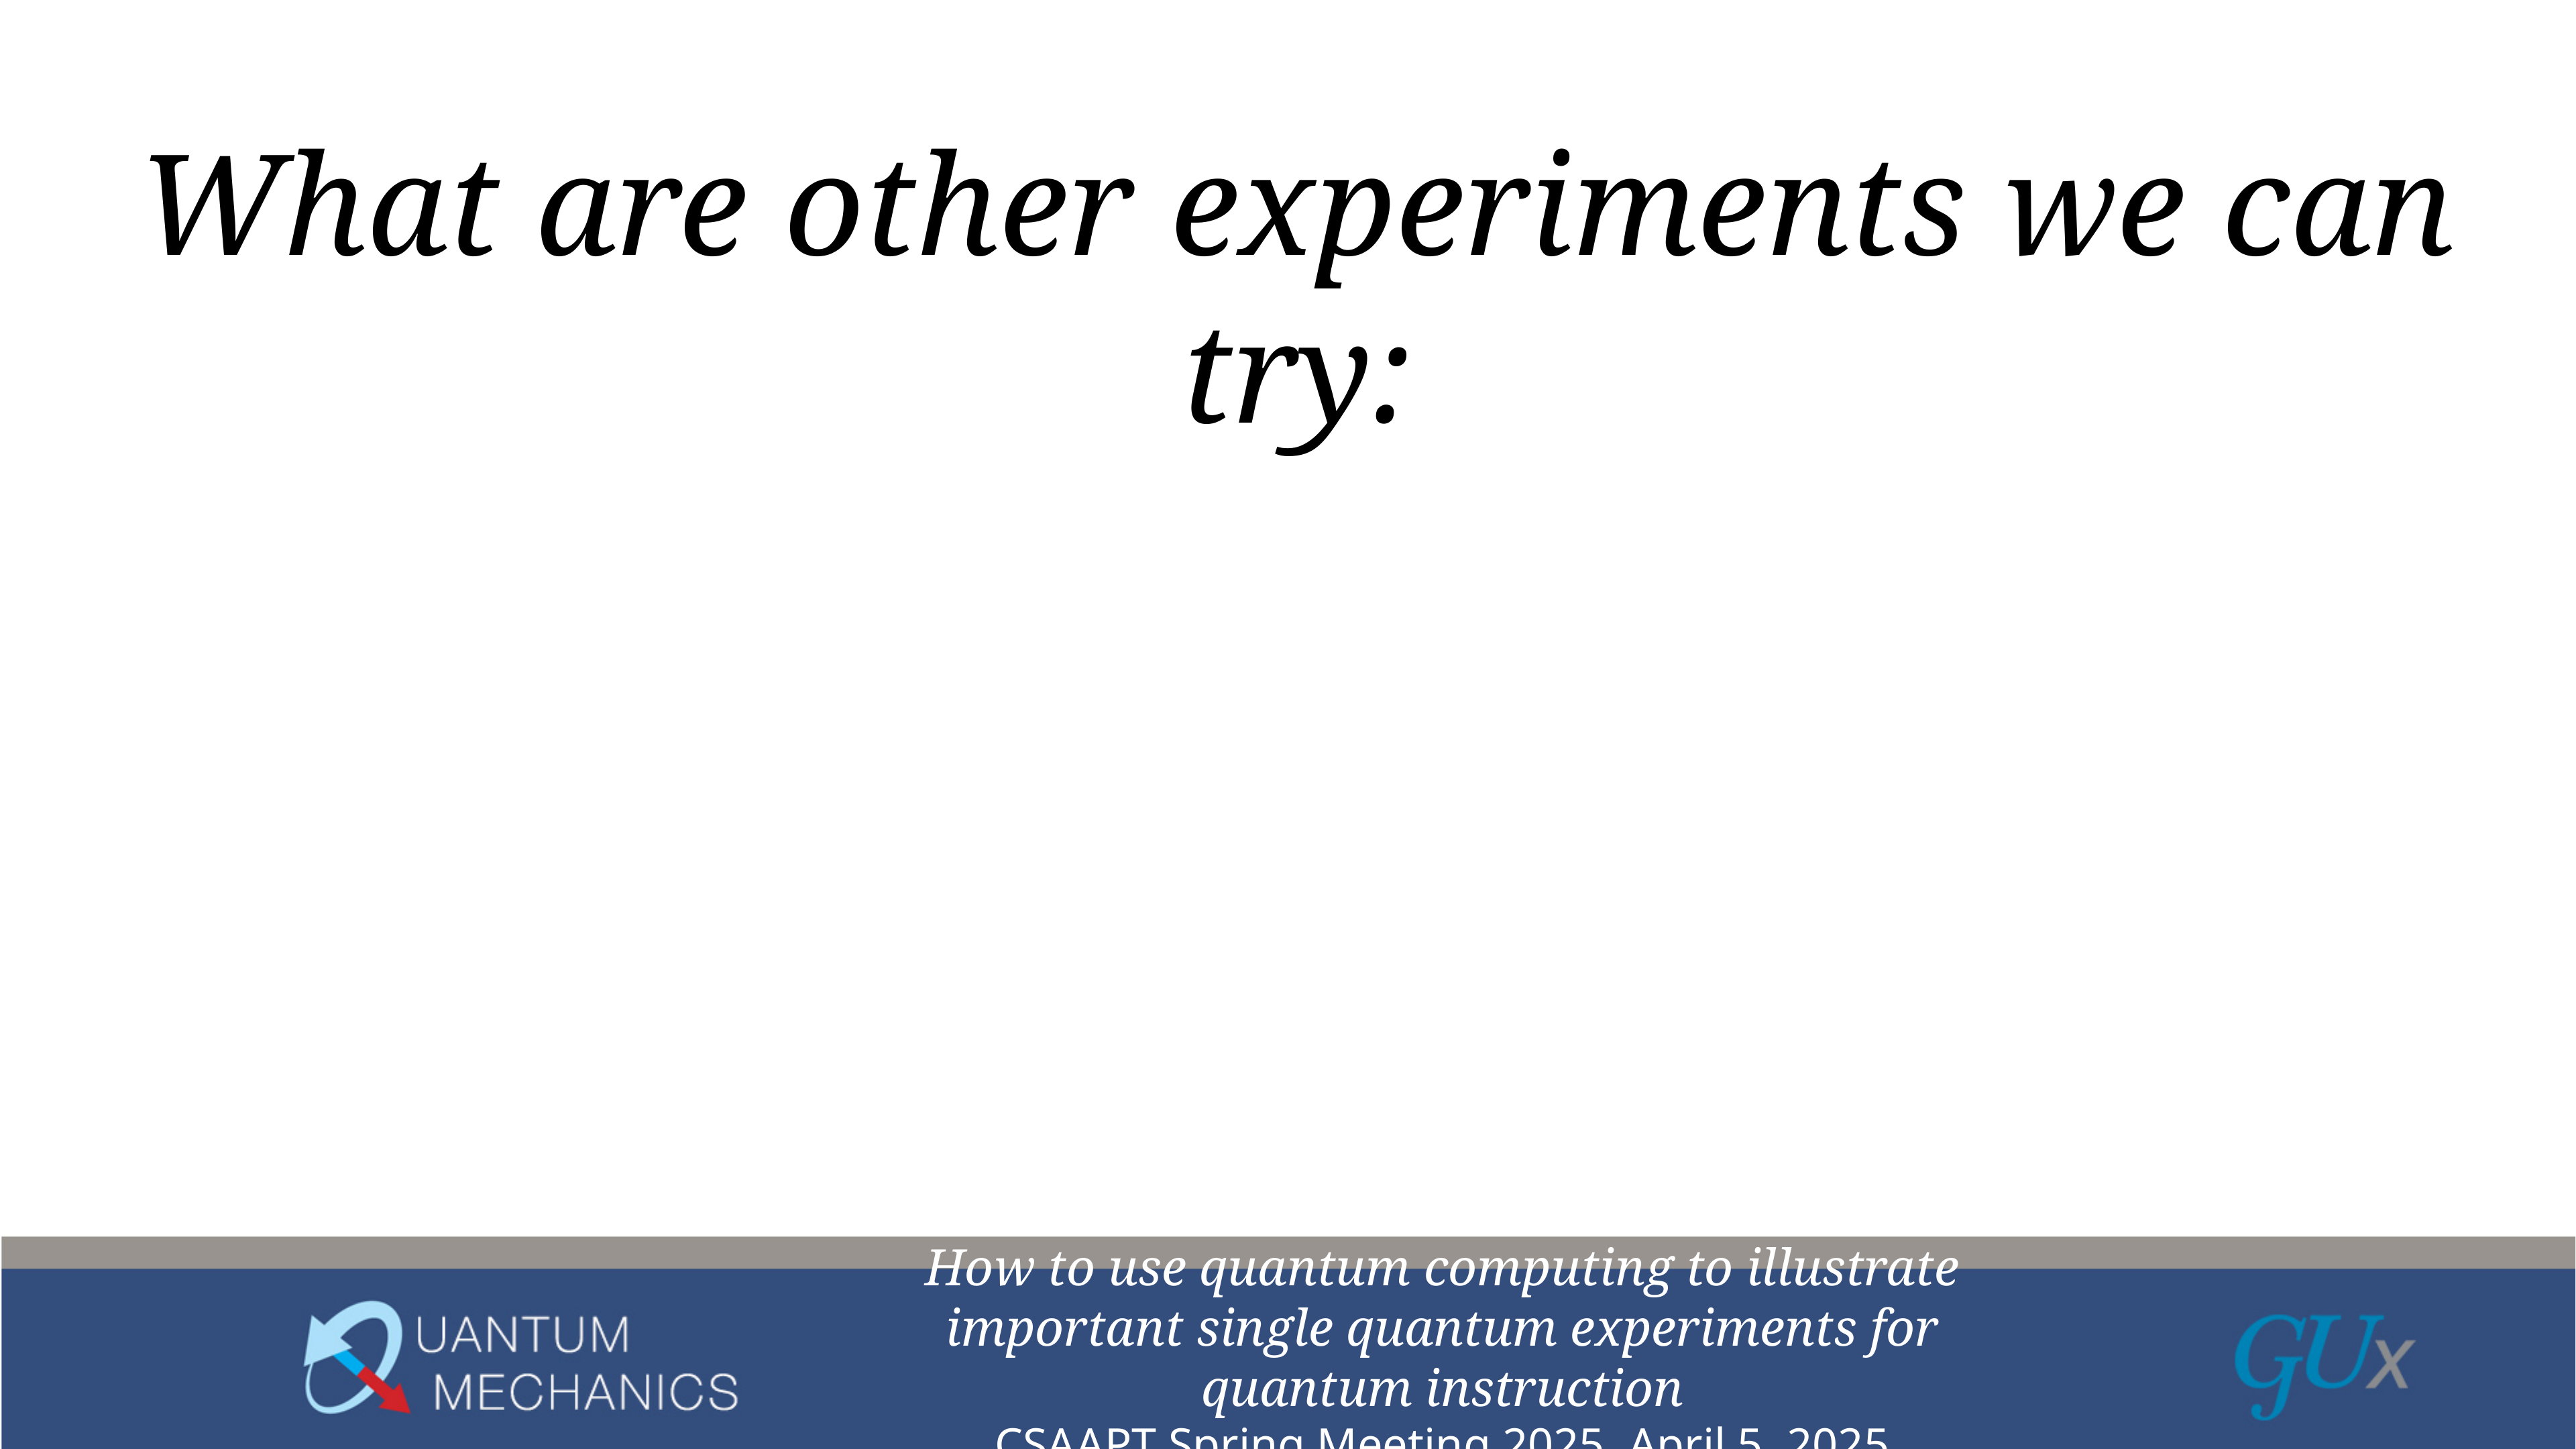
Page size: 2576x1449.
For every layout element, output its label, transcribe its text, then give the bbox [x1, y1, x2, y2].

picture [1, 0, 2576, 1449]
footer How to use quantum computing to illustrate important single quantum experiments for quantum instruction CSAAPT Spring Meeting 2025, April 5, 2025 [829, 1270, 2056, 1435]
title What are other experiments we can try: Two and three slit experiments Mach-Zehnder interferometer Decoherence channels [40, 102, 2553, 1135]
